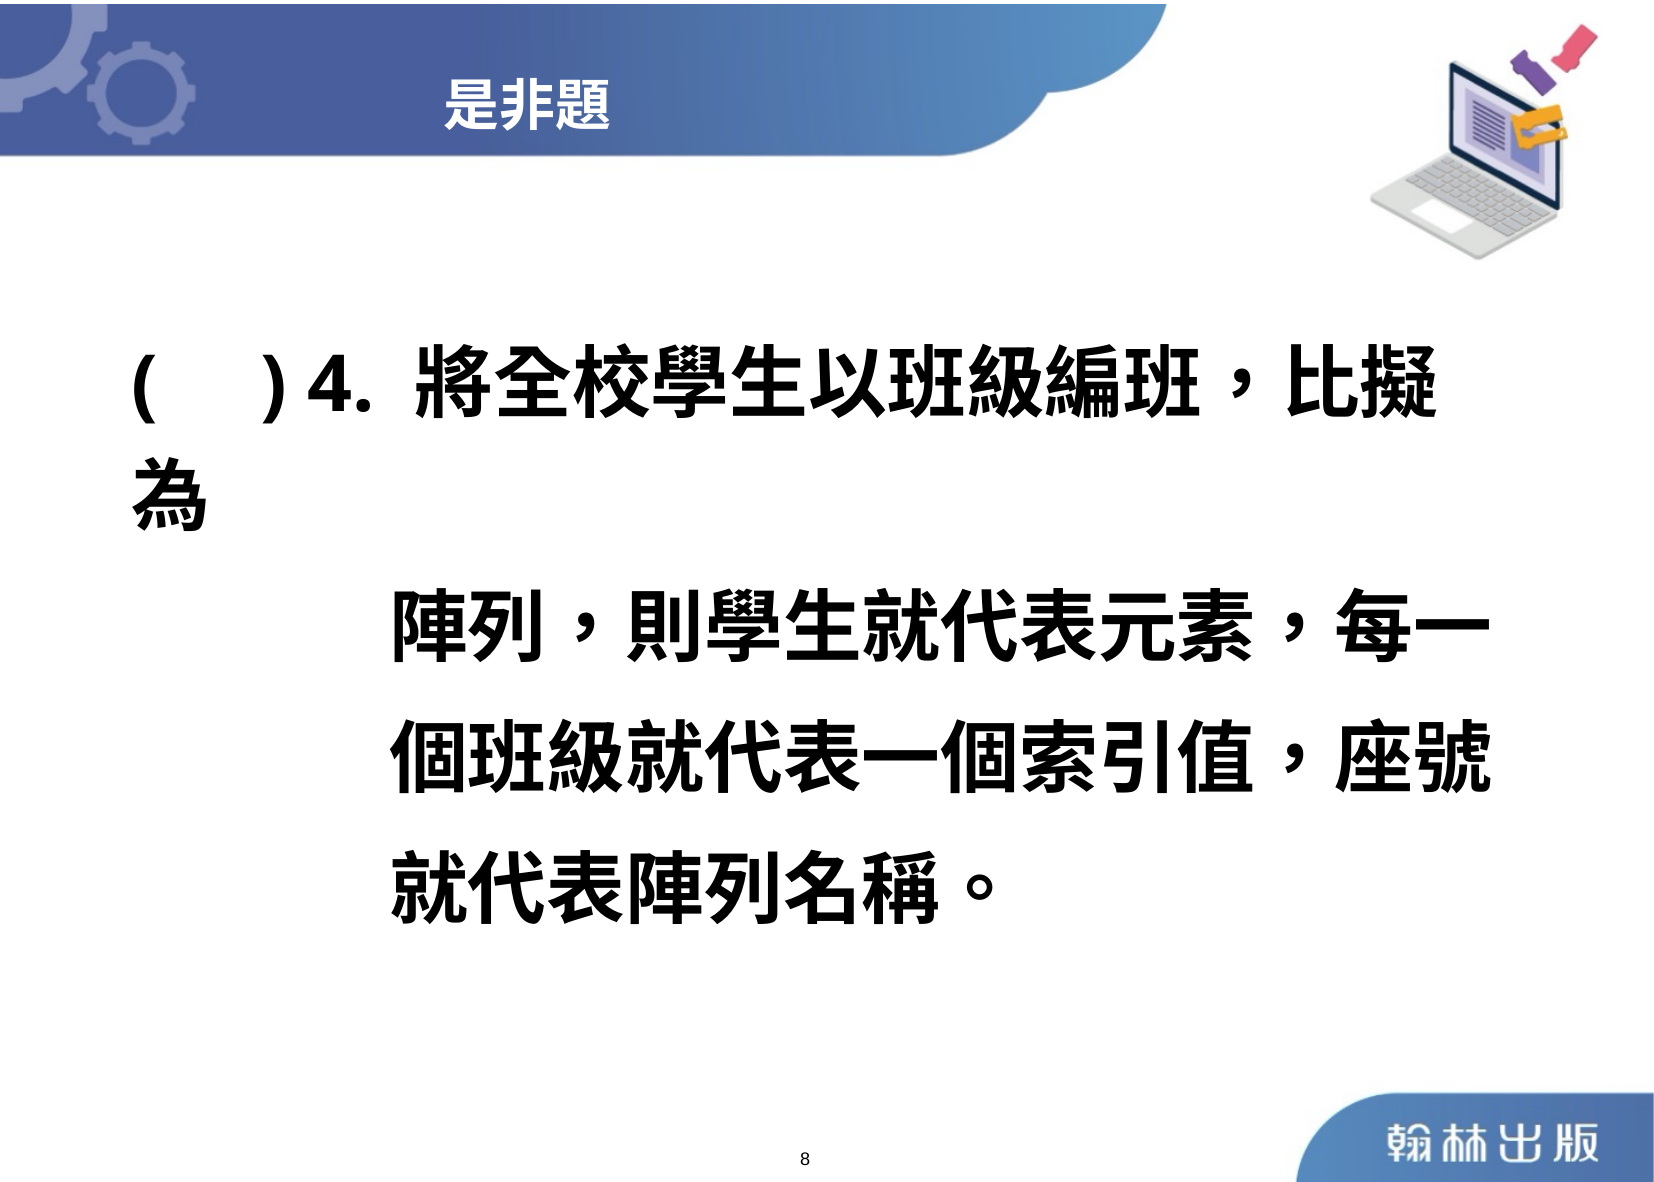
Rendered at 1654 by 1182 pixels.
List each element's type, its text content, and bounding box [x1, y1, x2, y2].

list ( ) 4. 將全校學生以班級編班，比擬為 陣列，則學生就代表元素，每一 個班級就代表一個索引值，座號 就代表陣列名稱。 [83, 305, 1529, 1028]
picture [0, 4, 1654, 1182]
slide_number 8 [472, 1118, 827, 1182]
text_box 是非題 [58, 5, 996, 176]
